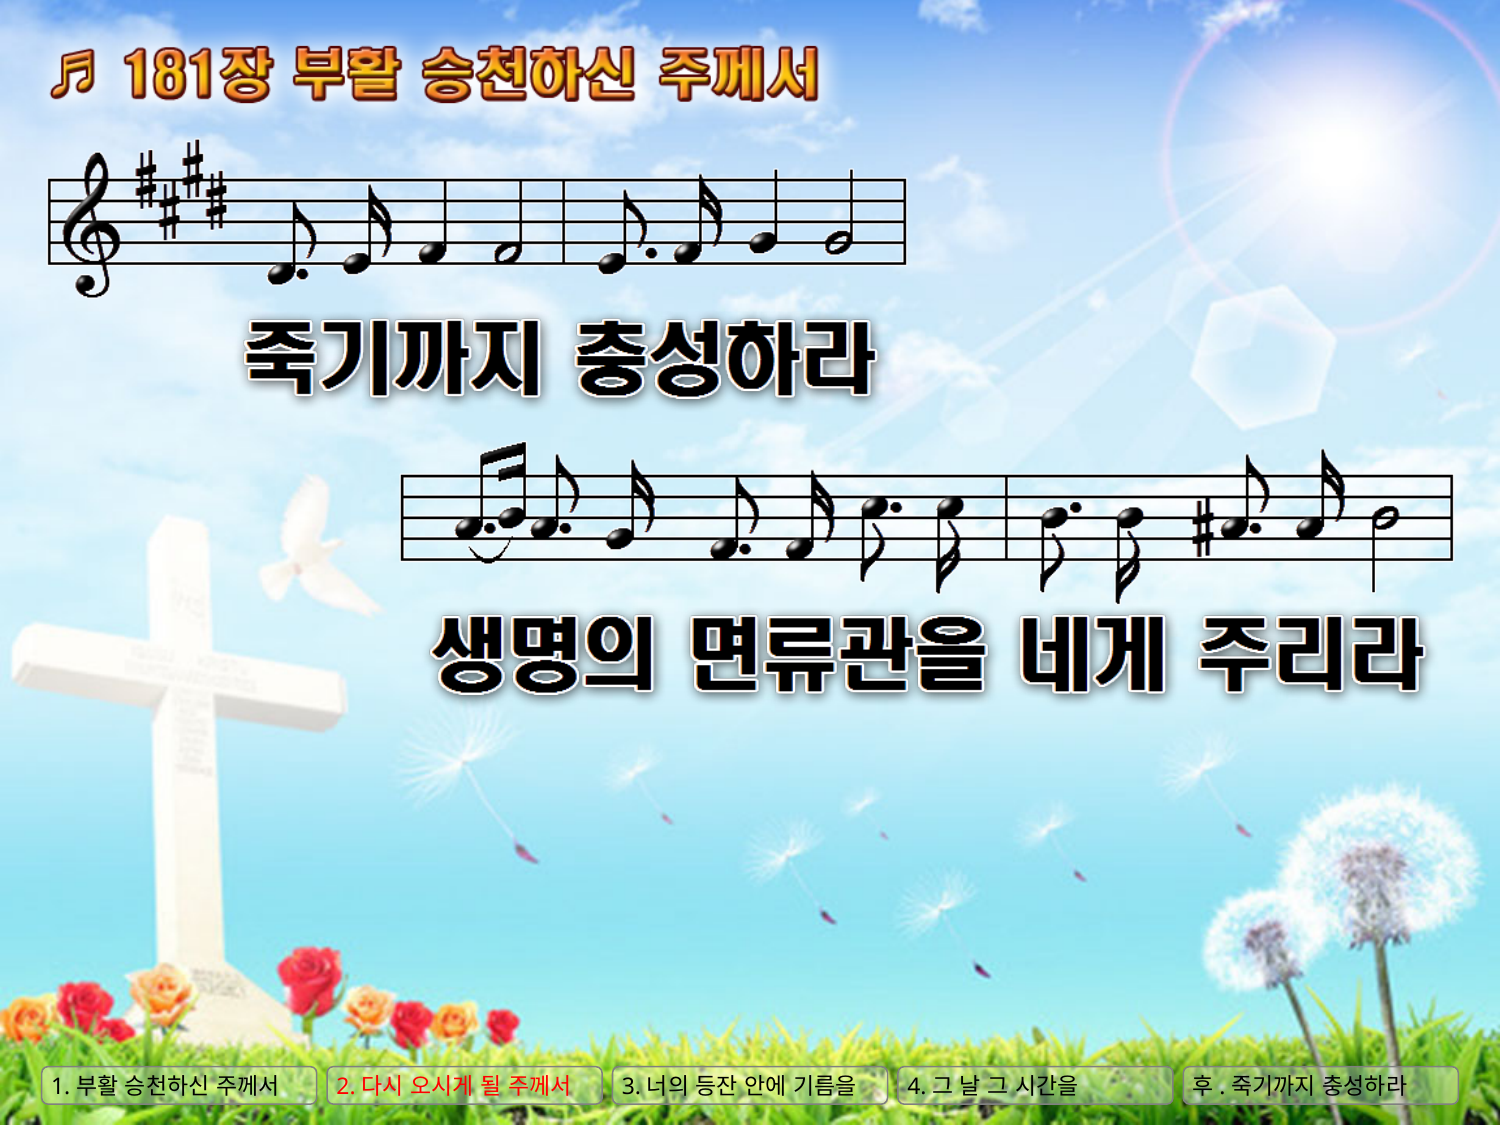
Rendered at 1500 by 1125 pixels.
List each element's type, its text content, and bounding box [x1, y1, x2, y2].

text_box 4.그 날 그 시간을 [897, 1066, 1173, 1105]
text_box 2.다시 오시게 될 주께서 [327, 1066, 603, 1105]
text_box 1.부활 승천하신 주께서 [41, 1066, 317, 1105]
text_box 3.너의 등잔 안에 기름을 [612, 1066, 888, 1105]
text_box 후.죽기까지 충성하라 [1183, 1066, 1459, 1105]
picture [0, 0, 1500, 1125]
